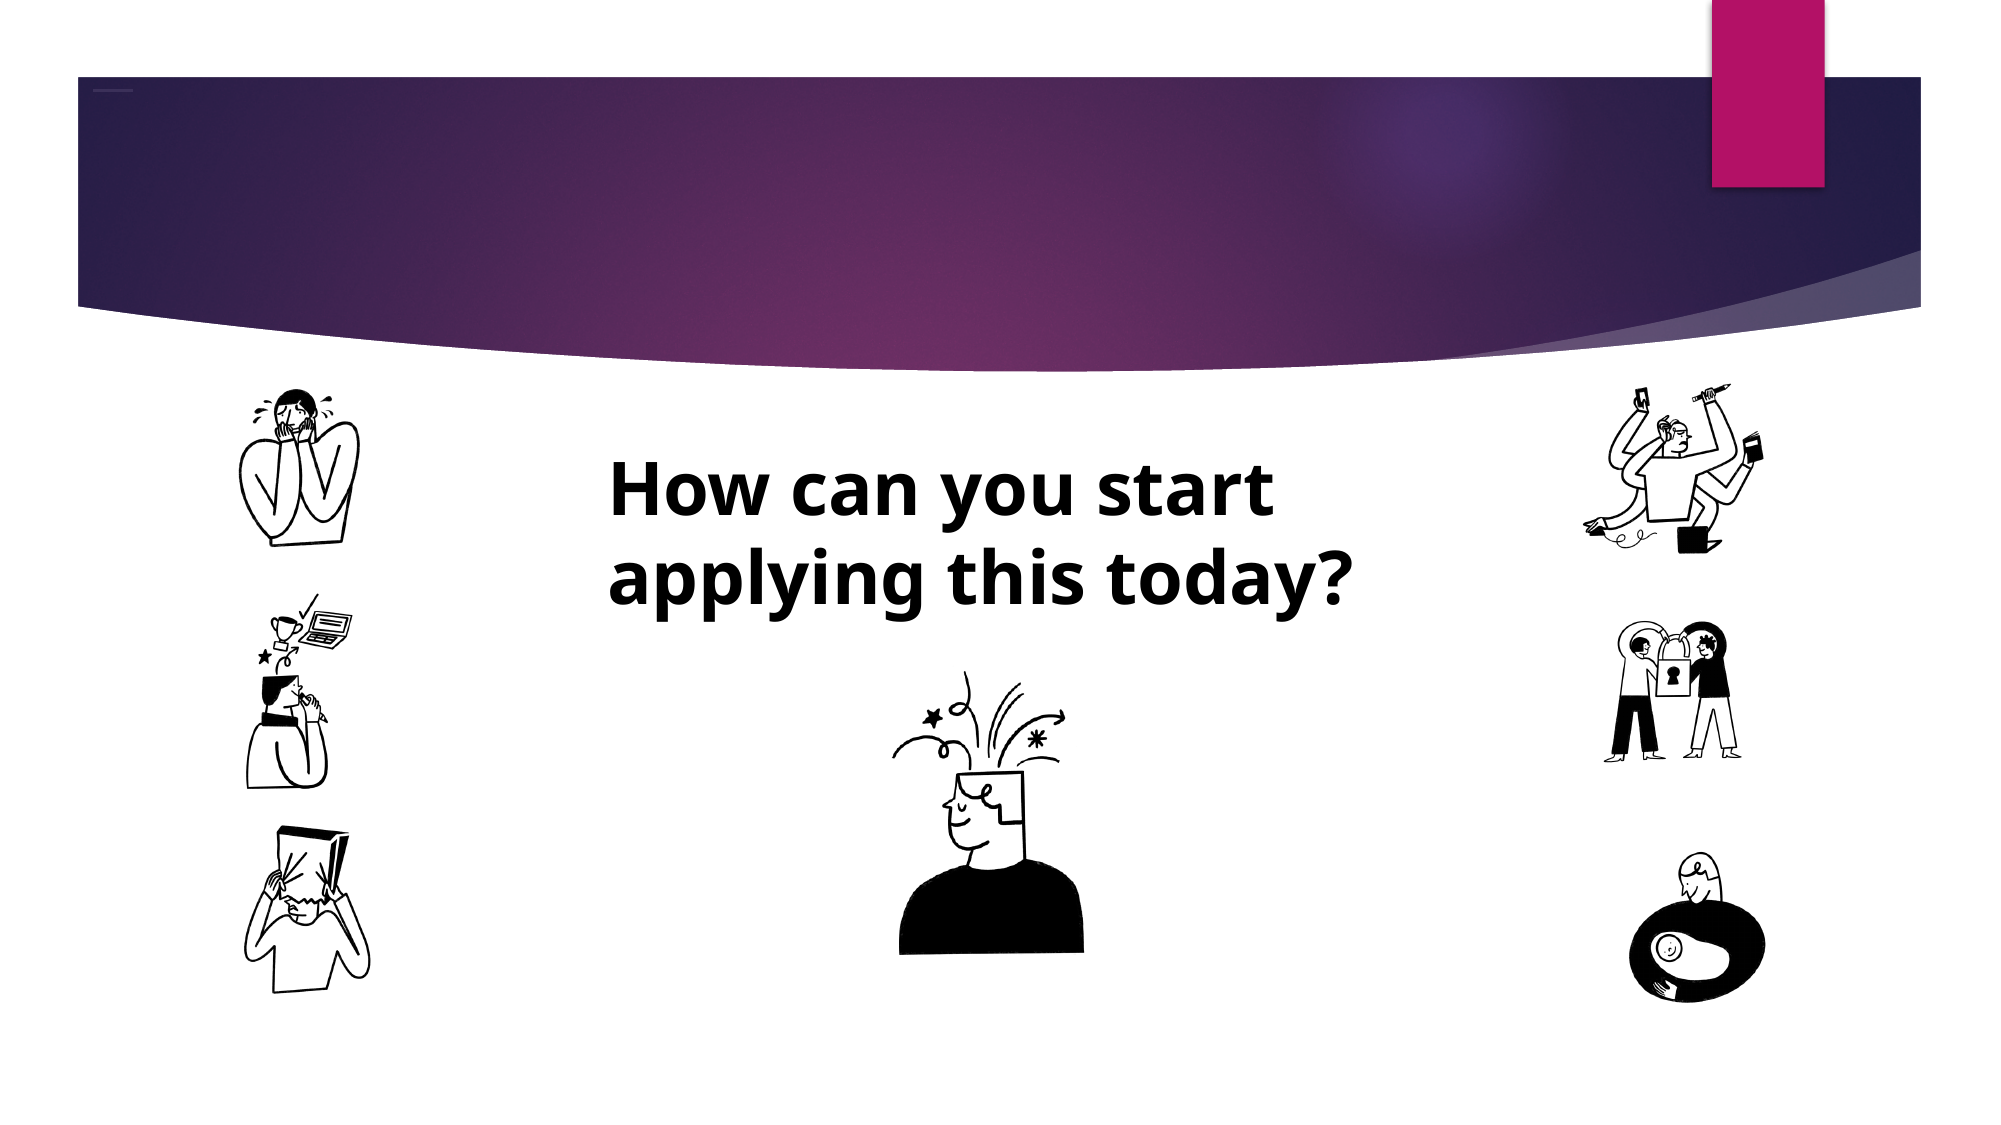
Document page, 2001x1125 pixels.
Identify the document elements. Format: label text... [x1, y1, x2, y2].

picture [79, 78, 1920, 1027]
picture [818, 659, 1155, 996]
picture [1571, 351, 1815, 1062]
list How can you start applying this today? [592, 434, 1445, 691]
